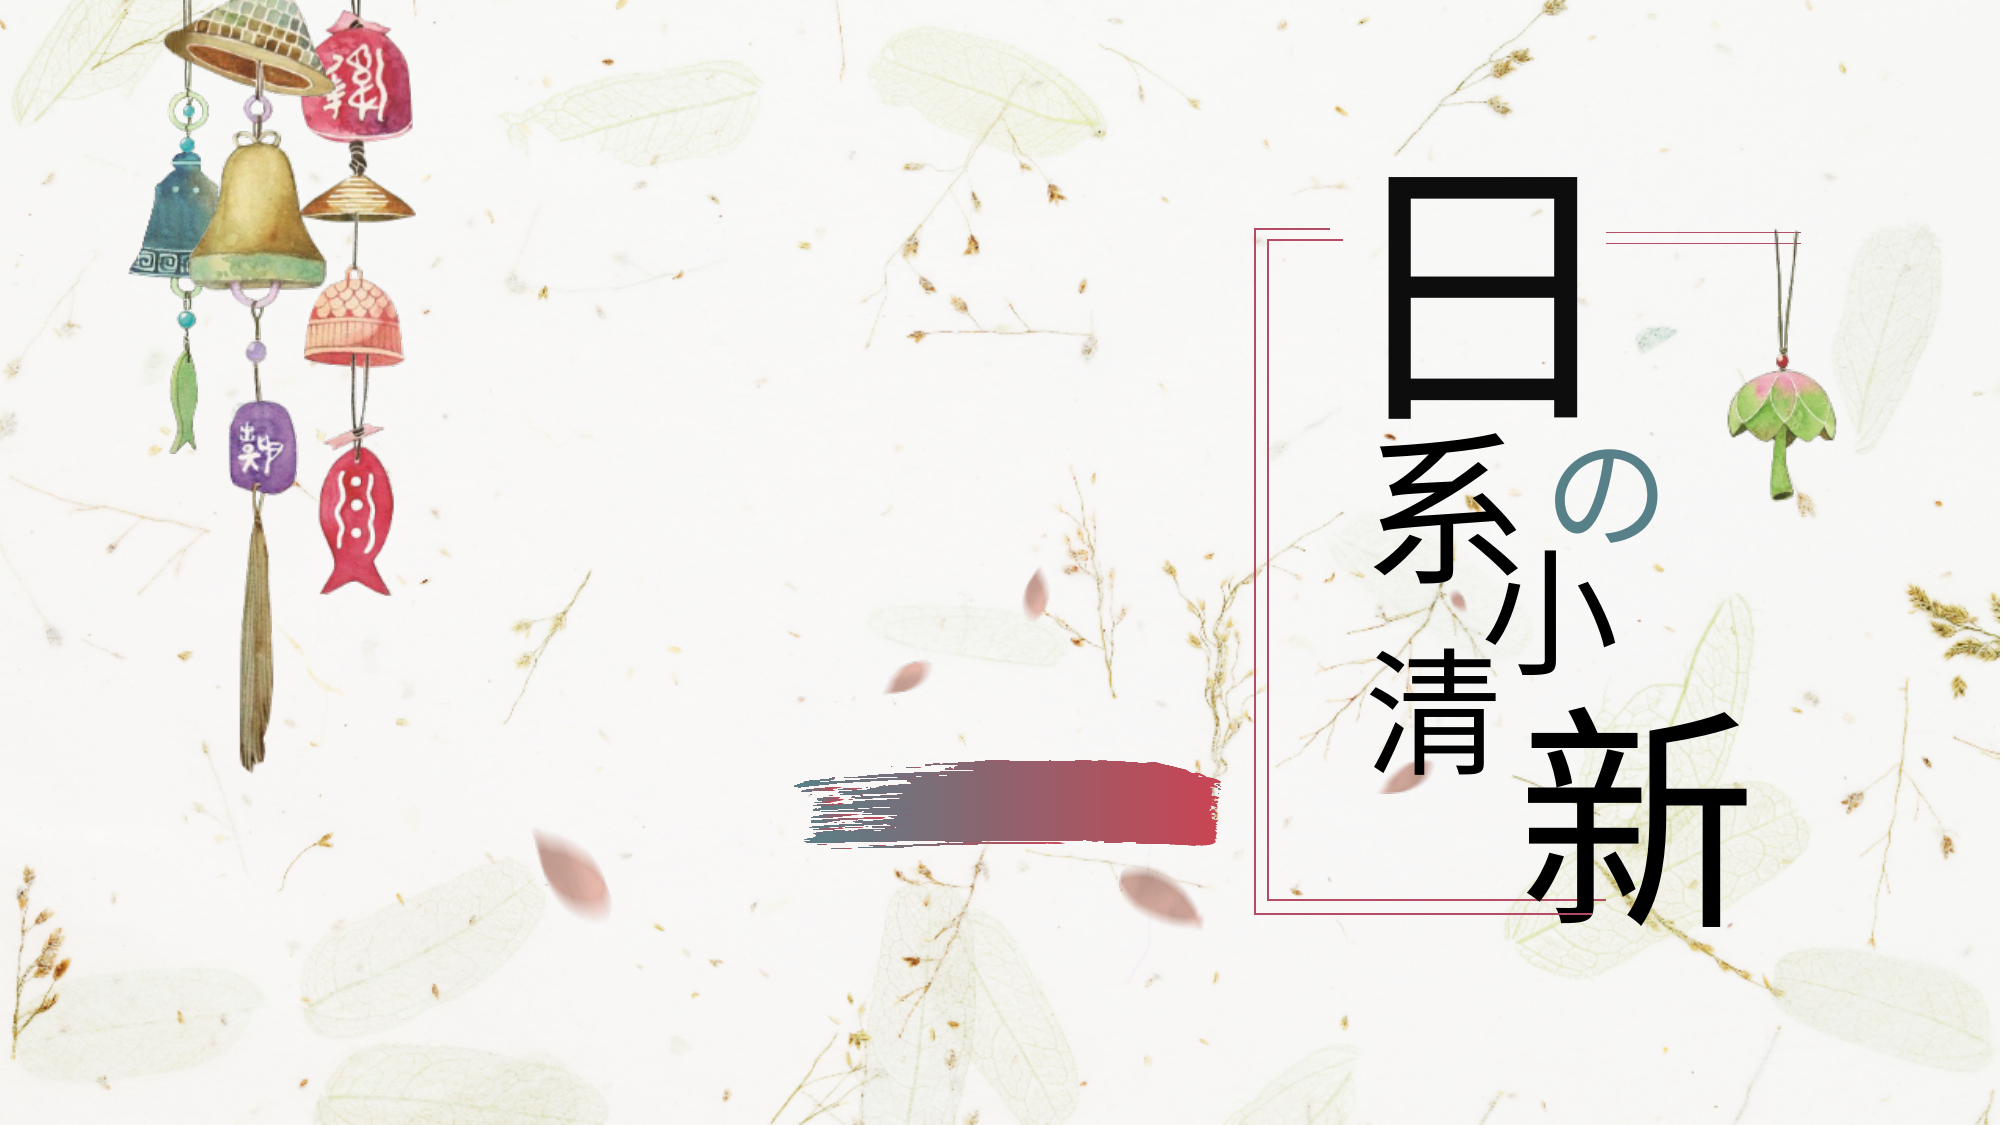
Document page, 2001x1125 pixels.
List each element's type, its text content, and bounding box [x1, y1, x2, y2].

text_box 新 [1502, 662, 1772, 965]
text_box [1334, 239, 1512, 676]
picture [0, 0, 2000, 1125]
text_box [1254, 228, 1459, 565]
text_box 系 [1407, 398, 1545, 546]
text_box 小 [1466, 519, 1634, 662]
text_box の [1545, 407, 1685, 572]
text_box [793, 758, 1222, 849]
text_box 日 [1323, 104, 1641, 407]
text_box [1468, 590, 1593, 915]
